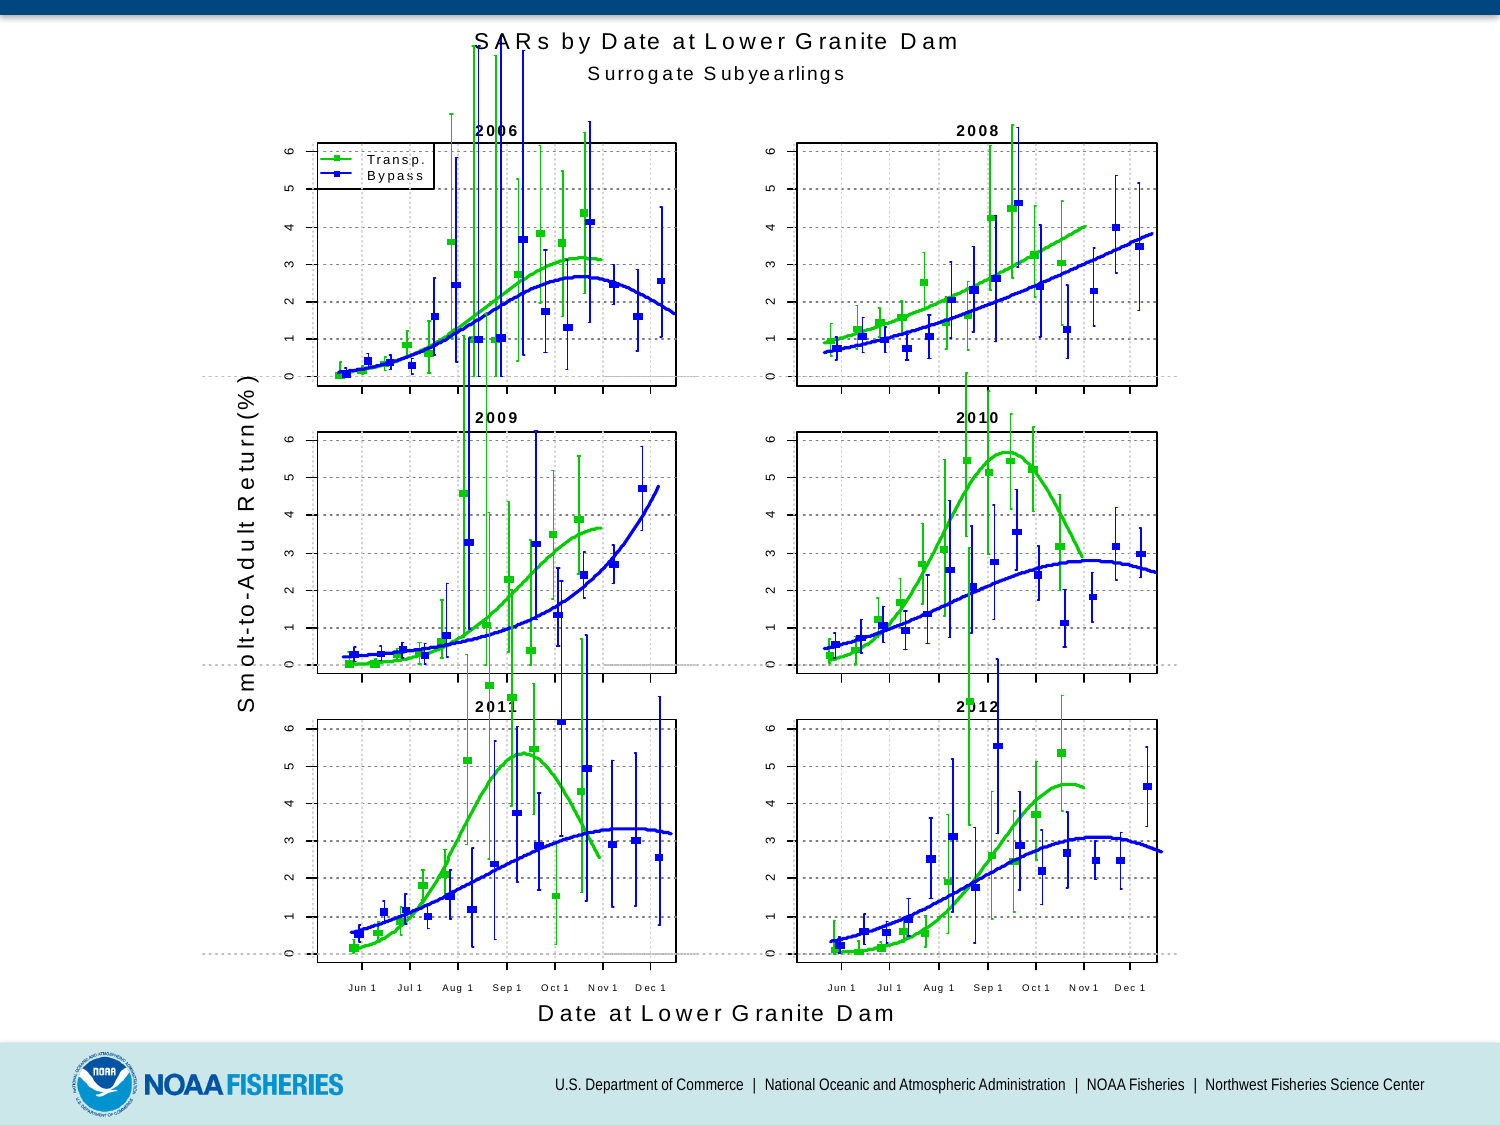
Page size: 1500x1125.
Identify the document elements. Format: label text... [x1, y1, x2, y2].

picture [196, 21, 1237, 1039]
picture [335, 1078, 343, 1085]
slide_number U.S. Department of Commerce | National Oceanic and Atmospheric Administration | NOAA Fisheries | Northwest Fisheries Science Center [375, 1042, 1425, 1125]
picture [72, 1052, 343, 1117]
